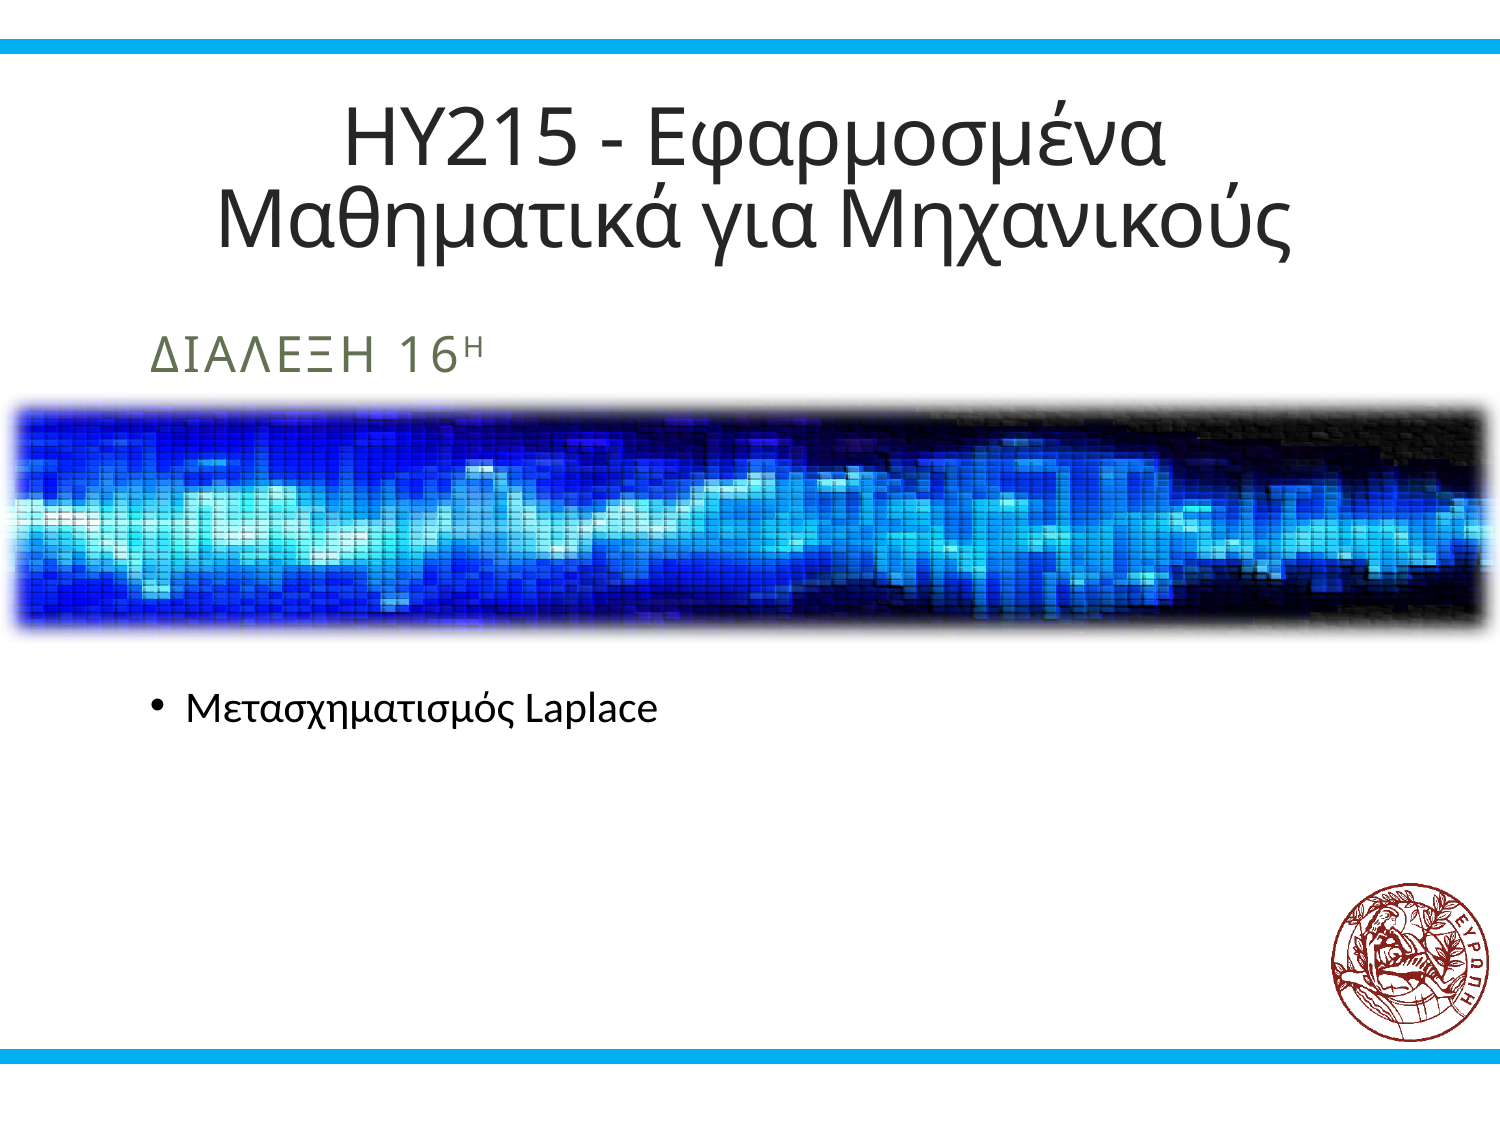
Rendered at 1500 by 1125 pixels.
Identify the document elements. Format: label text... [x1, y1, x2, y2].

text_box Μετασχηματισμός Laplace [135, 652, 1301, 739]
subtitle Διαλεξη 16η [135, 652, 1373, 875]
text_box [0, 1049, 1500, 1064]
picture [0, 391, 1500, 644]
title ΗΥ215 - Εφαρμοσμένα Μαθηματικά για Μηχανικούς [135, 89, 1373, 272]
text_box [0, 39, 1500, 54]
picture [1330, 883, 1490, 1042]
subtitle Διαλεξη 16η [135, 321, 1373, 388]
